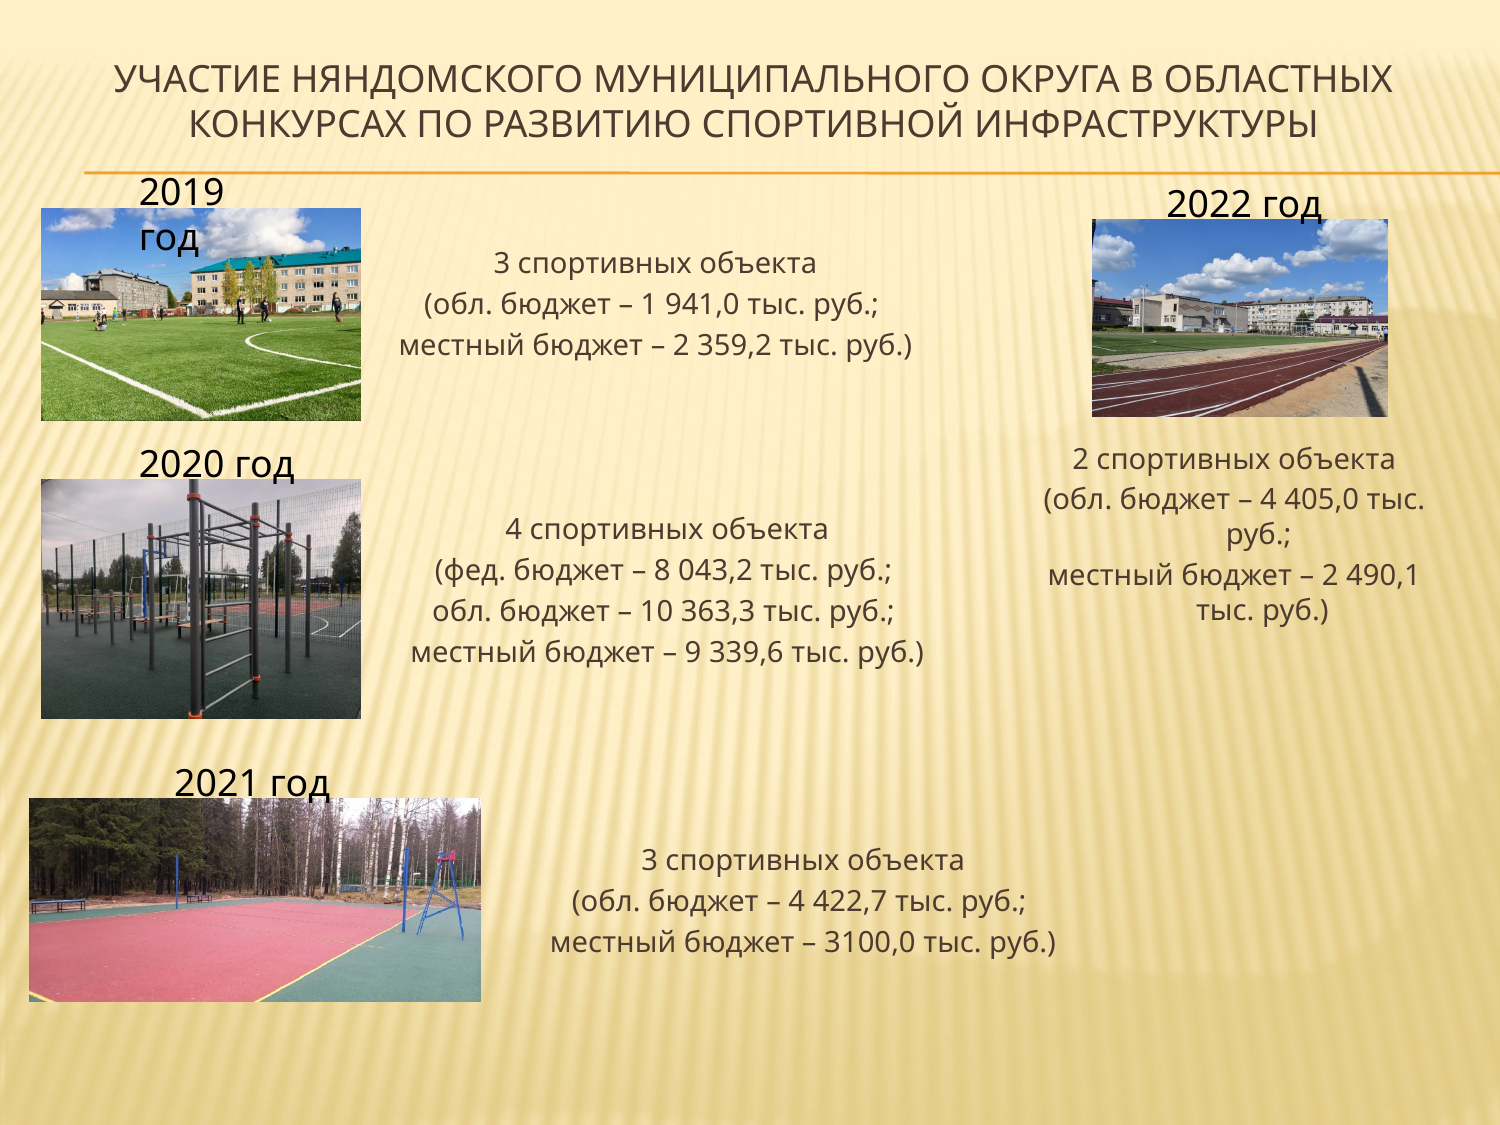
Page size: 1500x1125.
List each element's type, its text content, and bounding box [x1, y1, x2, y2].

list 3 спортивных объекта (обл. бюджет – 1 941,0 тыс. руб.; местный бюджет – 2 359,2 тыс. руб.) [371, 196, 939, 433]
title Участие Няндомского муниципального округа в областных конкурсах ПО развитию спортивной инфраструктуры [41, 30, 1467, 169]
text_box 2 спортивных объекта (обл. бюджет – 4 405,0 тыс. руб.; местный бюджет – 2 490,1 тыс. руб.) [1009, 432, 1459, 669]
picture [1092, 219, 1389, 417]
picture [40, 479, 361, 720]
text_box 2020 год [123, 439, 325, 477]
text_box 2019 год [123, 160, 302, 205]
picture [29, 798, 481, 1003]
text_box 3 спортивных объекта (обл. бюджет – 4 422,7 тыс. руб.; местный бюджет – 3100,0 тыс. руб.) [491, 834, 1128, 976]
picture [40, 207, 361, 421]
text_box 2022 год [1151, 172, 1353, 217]
text_box 2021 год [159, 751, 361, 796]
text_box 4 спортивных объекта (фед. бюджет – 8 043,2 тыс. руб.; обл. бюджет – 10 363,3 тыс. руб.; местный бюджет – 9 339,6 тыс. руб.) [383, 503, 951, 740]
